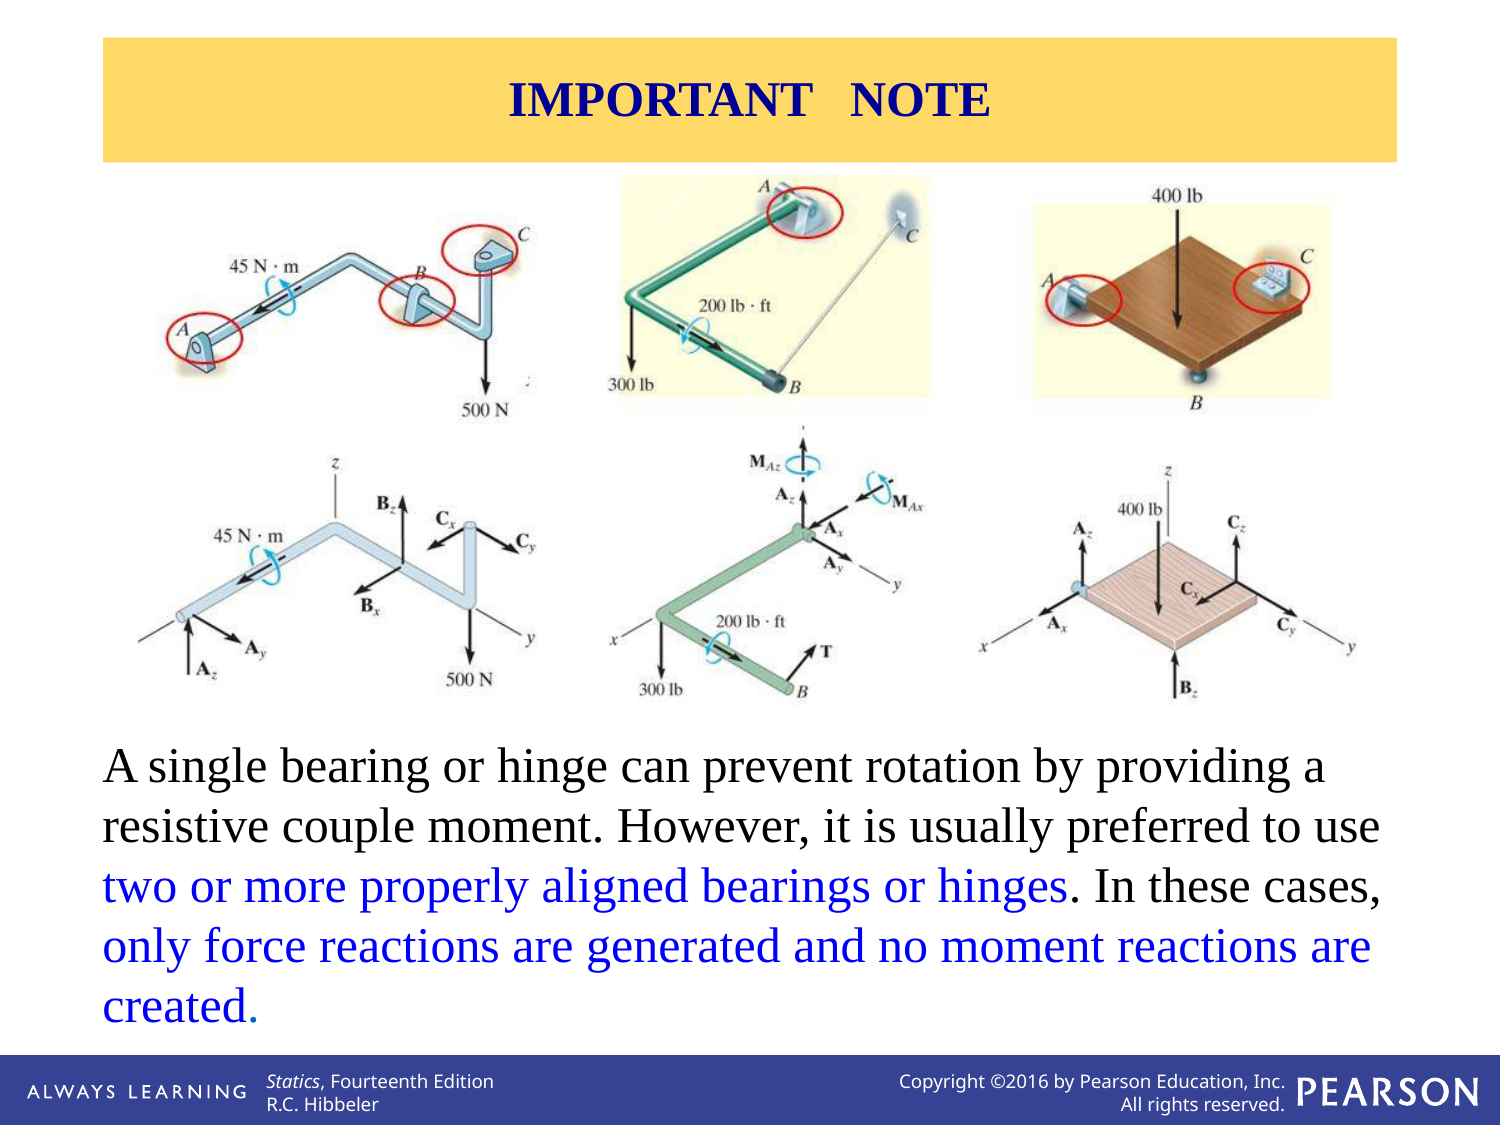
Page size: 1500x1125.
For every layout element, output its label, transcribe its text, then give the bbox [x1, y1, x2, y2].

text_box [87, 174, 1413, 1043]
title IMPORTANT NOTE [103, 37, 1397, 163]
